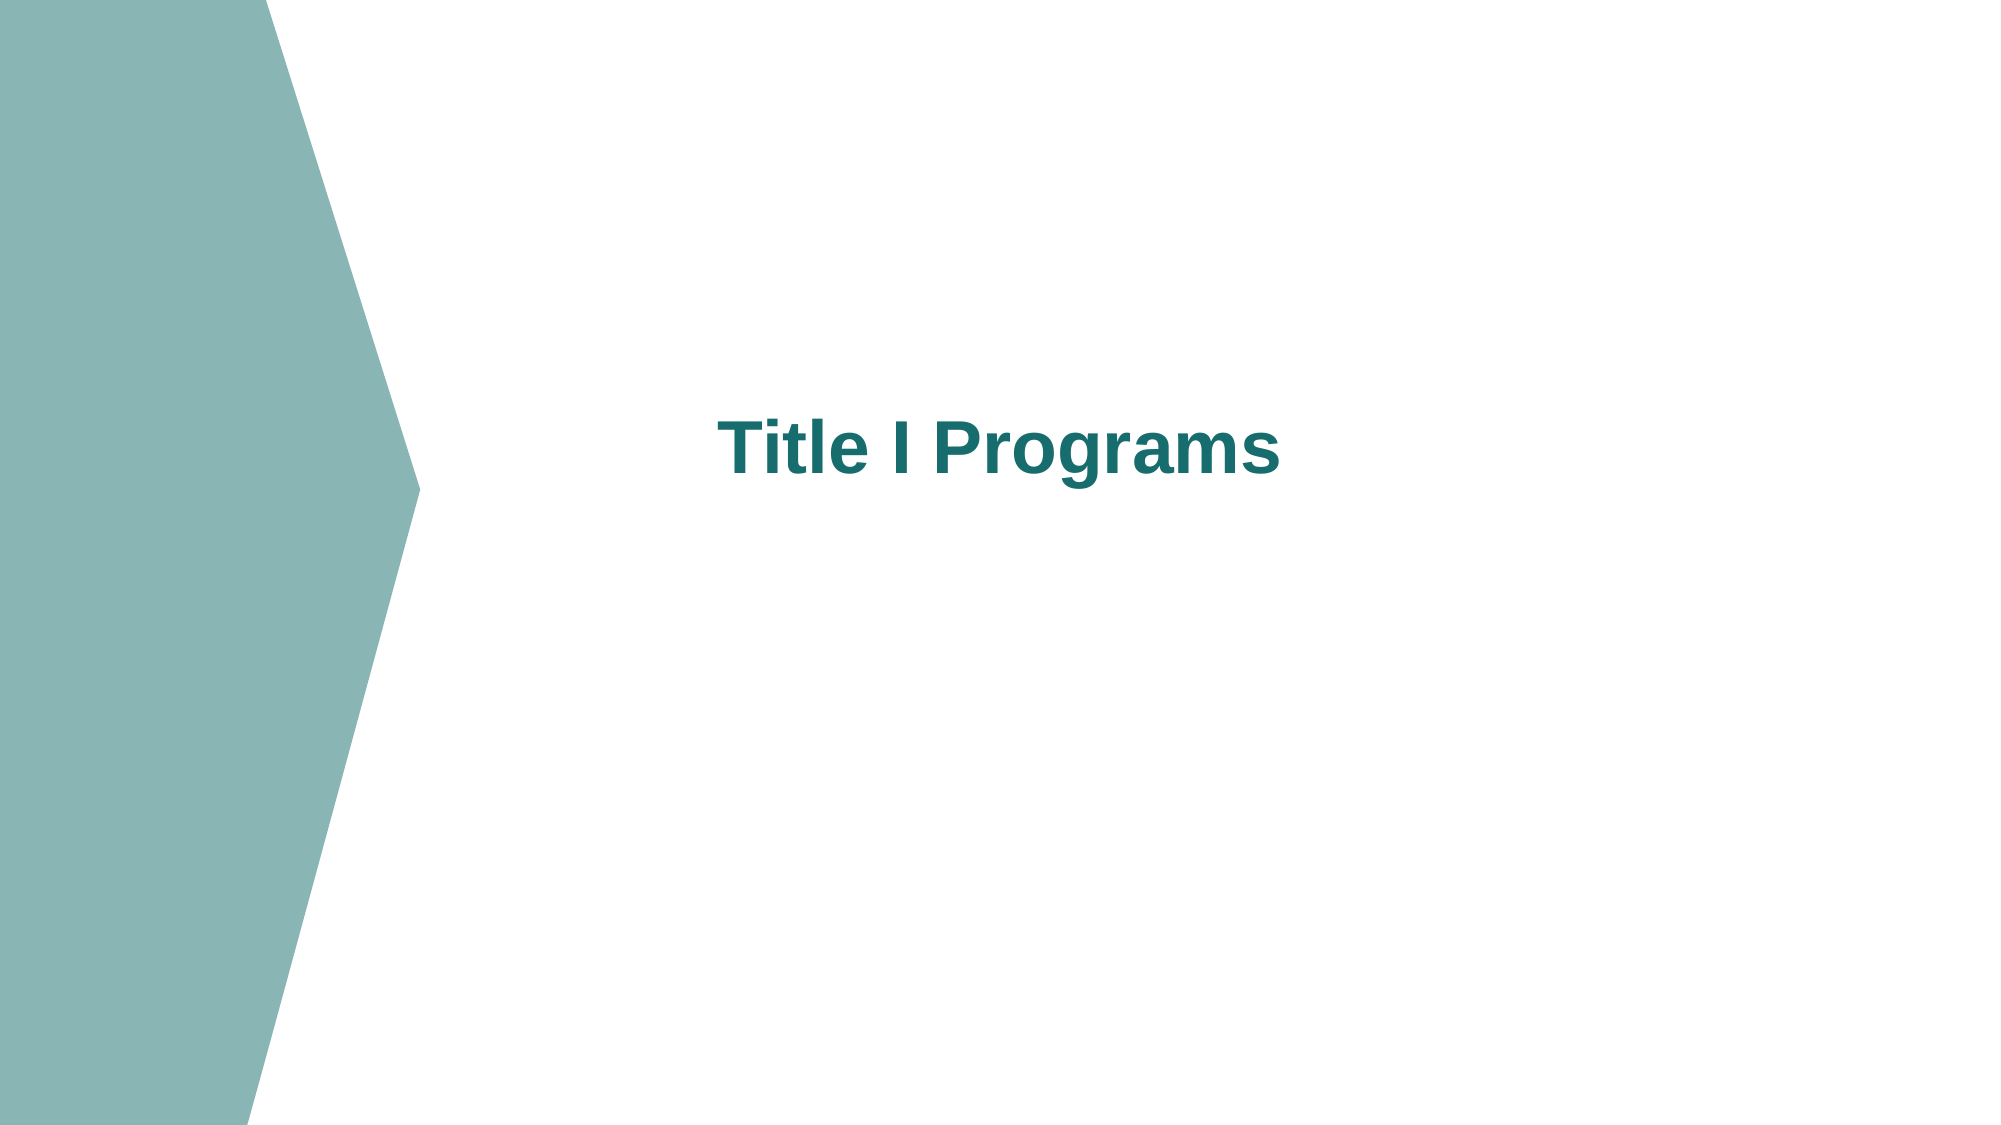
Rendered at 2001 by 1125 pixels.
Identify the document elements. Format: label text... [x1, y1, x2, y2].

title Title I Programs [0, 337, 2000, 551]
